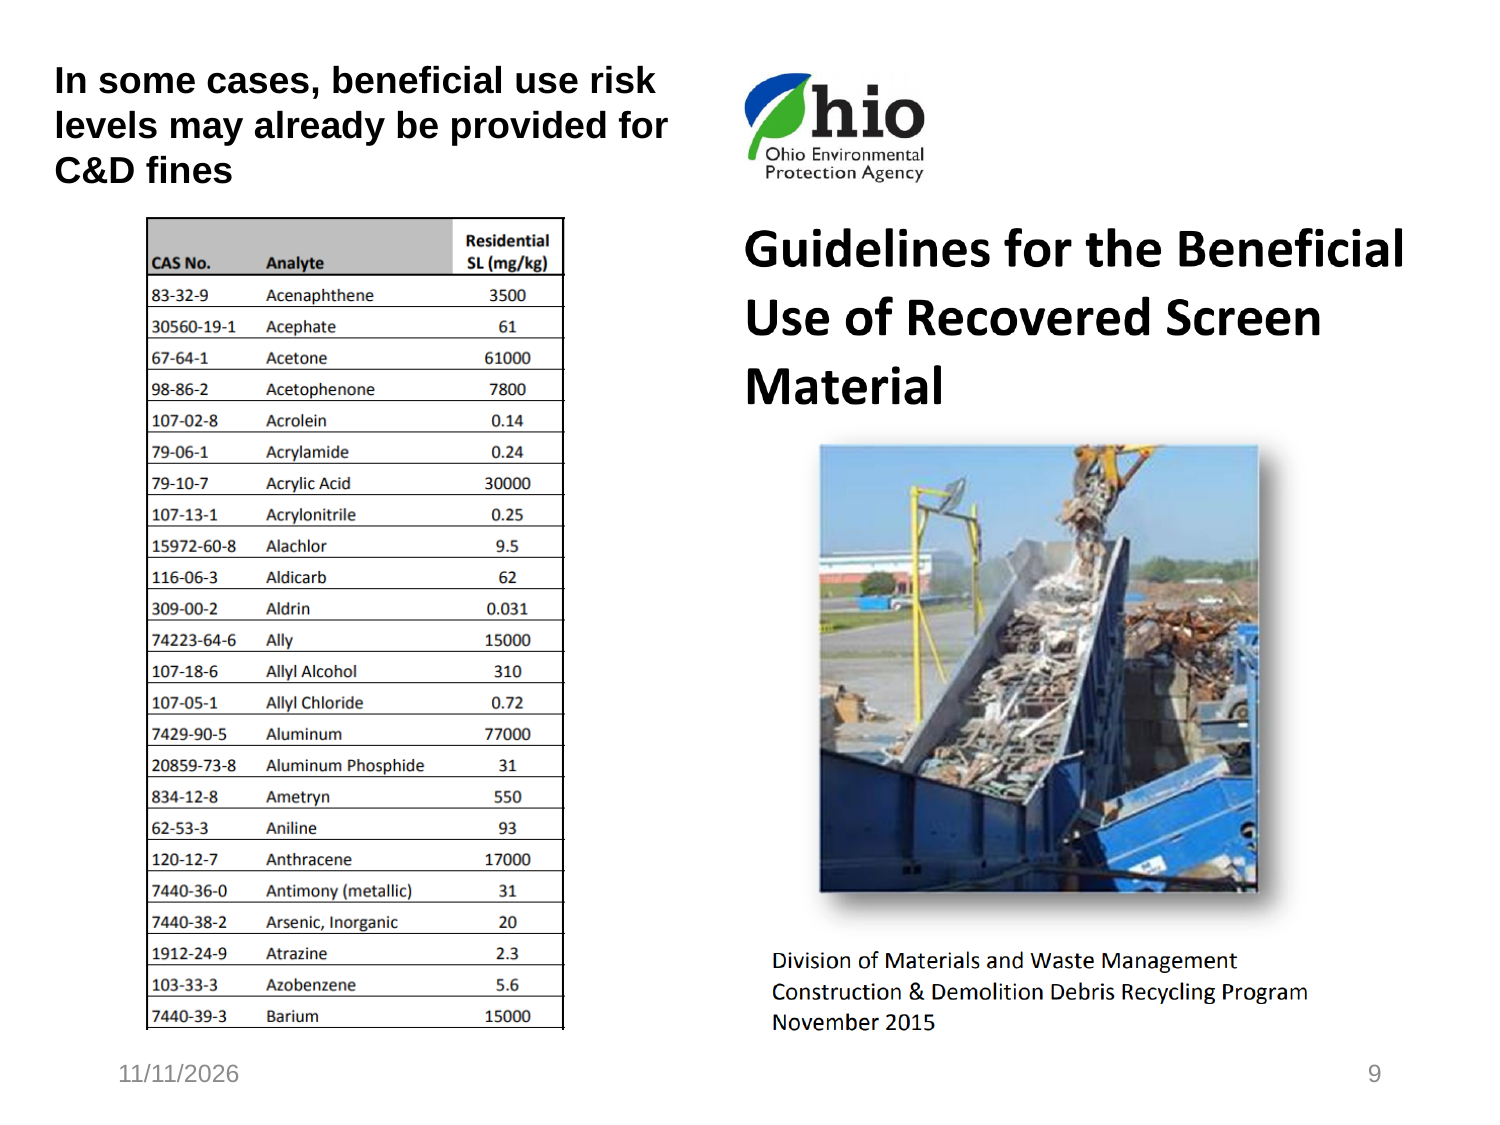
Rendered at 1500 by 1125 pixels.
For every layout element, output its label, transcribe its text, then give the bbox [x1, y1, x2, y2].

picture [140, 209, 565, 1030]
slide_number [103, 1042, 441, 1103]
text_box In some cases, beneficial use risk levels may already be provided for C&D fines [39, 48, 698, 199]
picture [709, 56, 1424, 1043]
slide_number 9 [1059, 1043, 1397, 1103]
